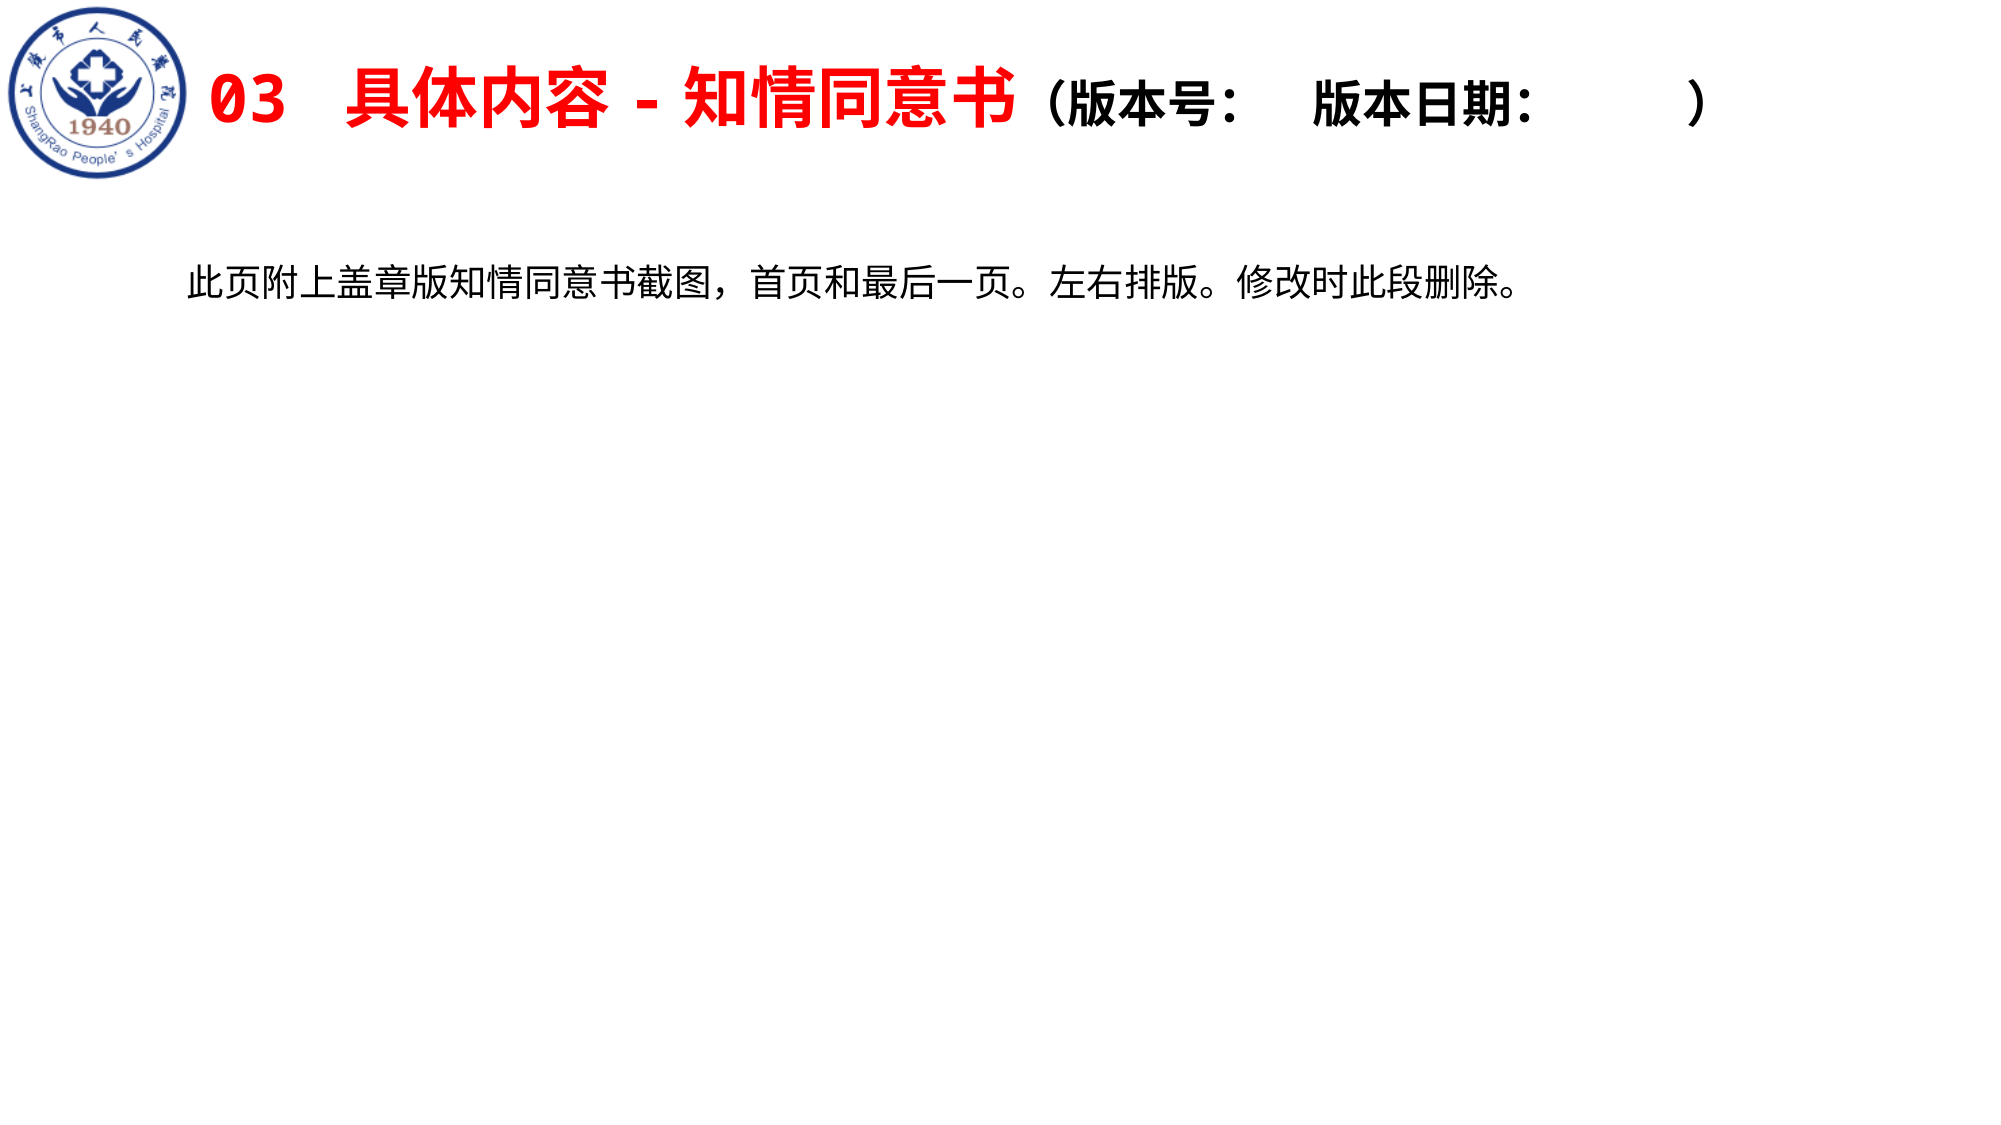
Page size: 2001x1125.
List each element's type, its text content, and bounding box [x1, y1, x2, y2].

text_box 03 具体内容-知情同意书（版本号： 版本日期： ） [195, 48, 1872, 144]
picture [0, 0, 195, 188]
text_box 此页附上盖章版知情同意书截图，首页和最后一页。左右排版。修改时此段删除。 [172, 251, 1737, 312]
